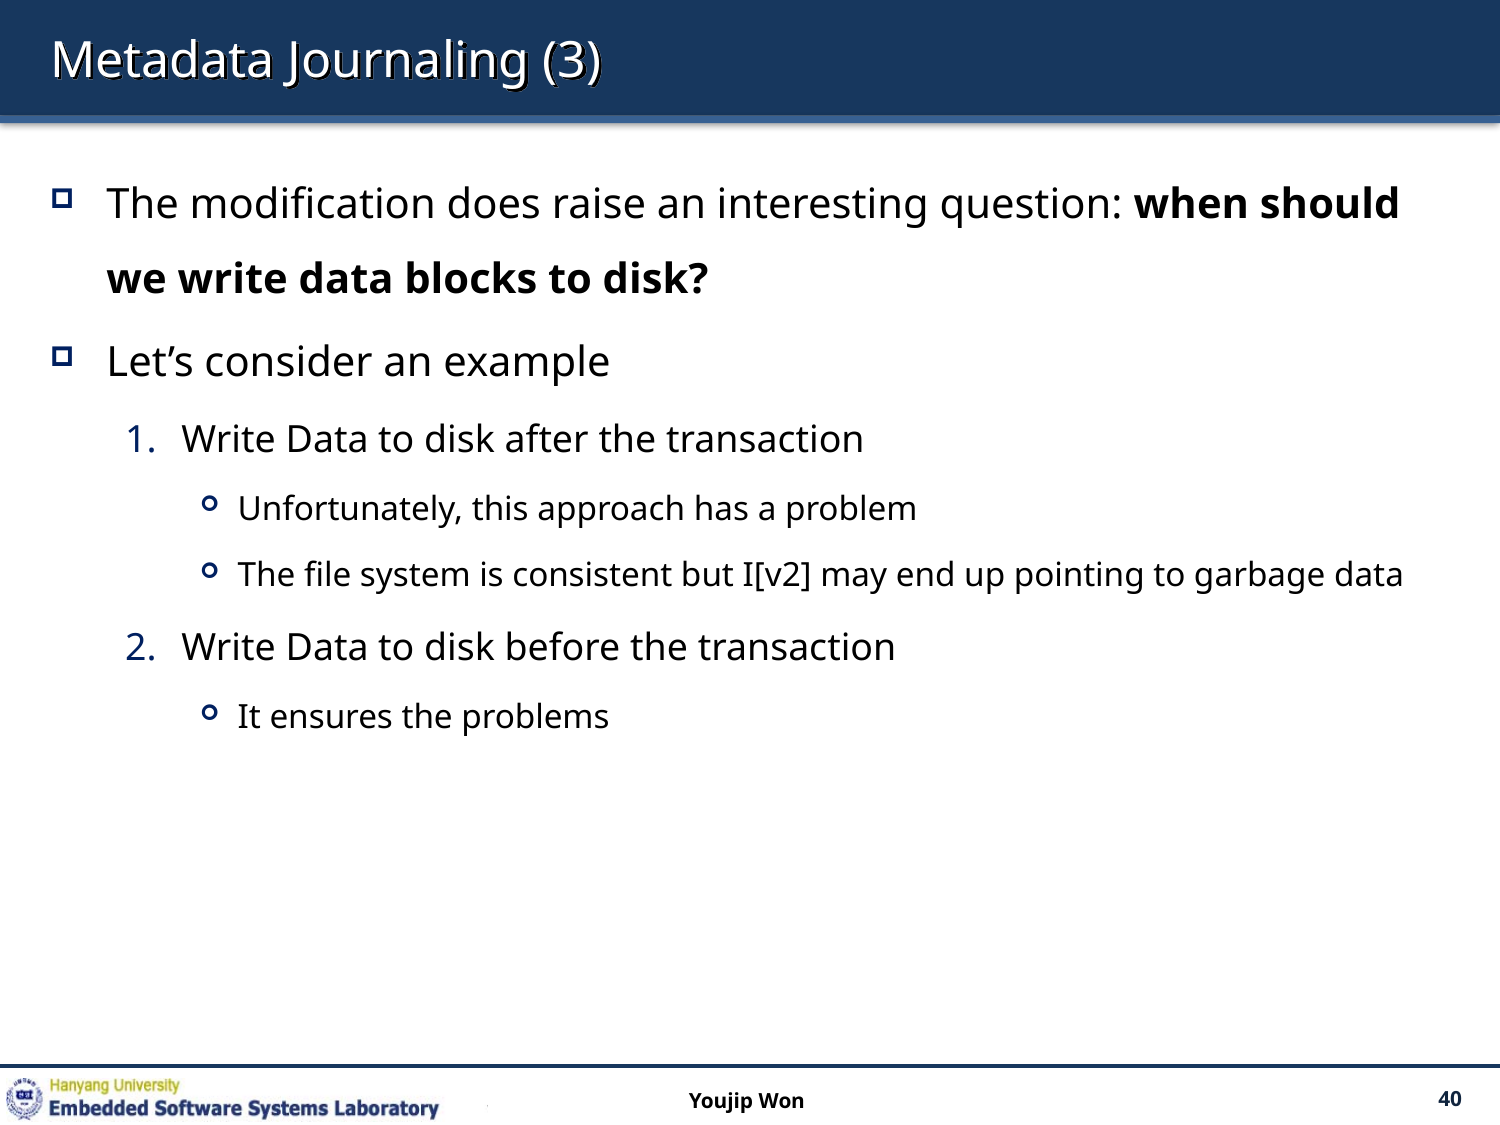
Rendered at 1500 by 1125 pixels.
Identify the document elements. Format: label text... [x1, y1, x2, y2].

list The modification does raise an interesting question: when should we write data blocks to disk? Let’s consider an example Write Data to disk after the transaction Unfortunately, this approach has a problem The file system is consistent but I[v2] may end up pointing to garbage data Write Data to disk before the transaction It ensures the problems [34, 144, 1477, 1048]
title Metadata Journaling (3) [34, 8, 1477, 106]
slide_number 40 [1306, 1081, 1483, 1118]
footer Youjip Won [497, 1079, 997, 1117]
picture [6, 1078, 488, 1122]
